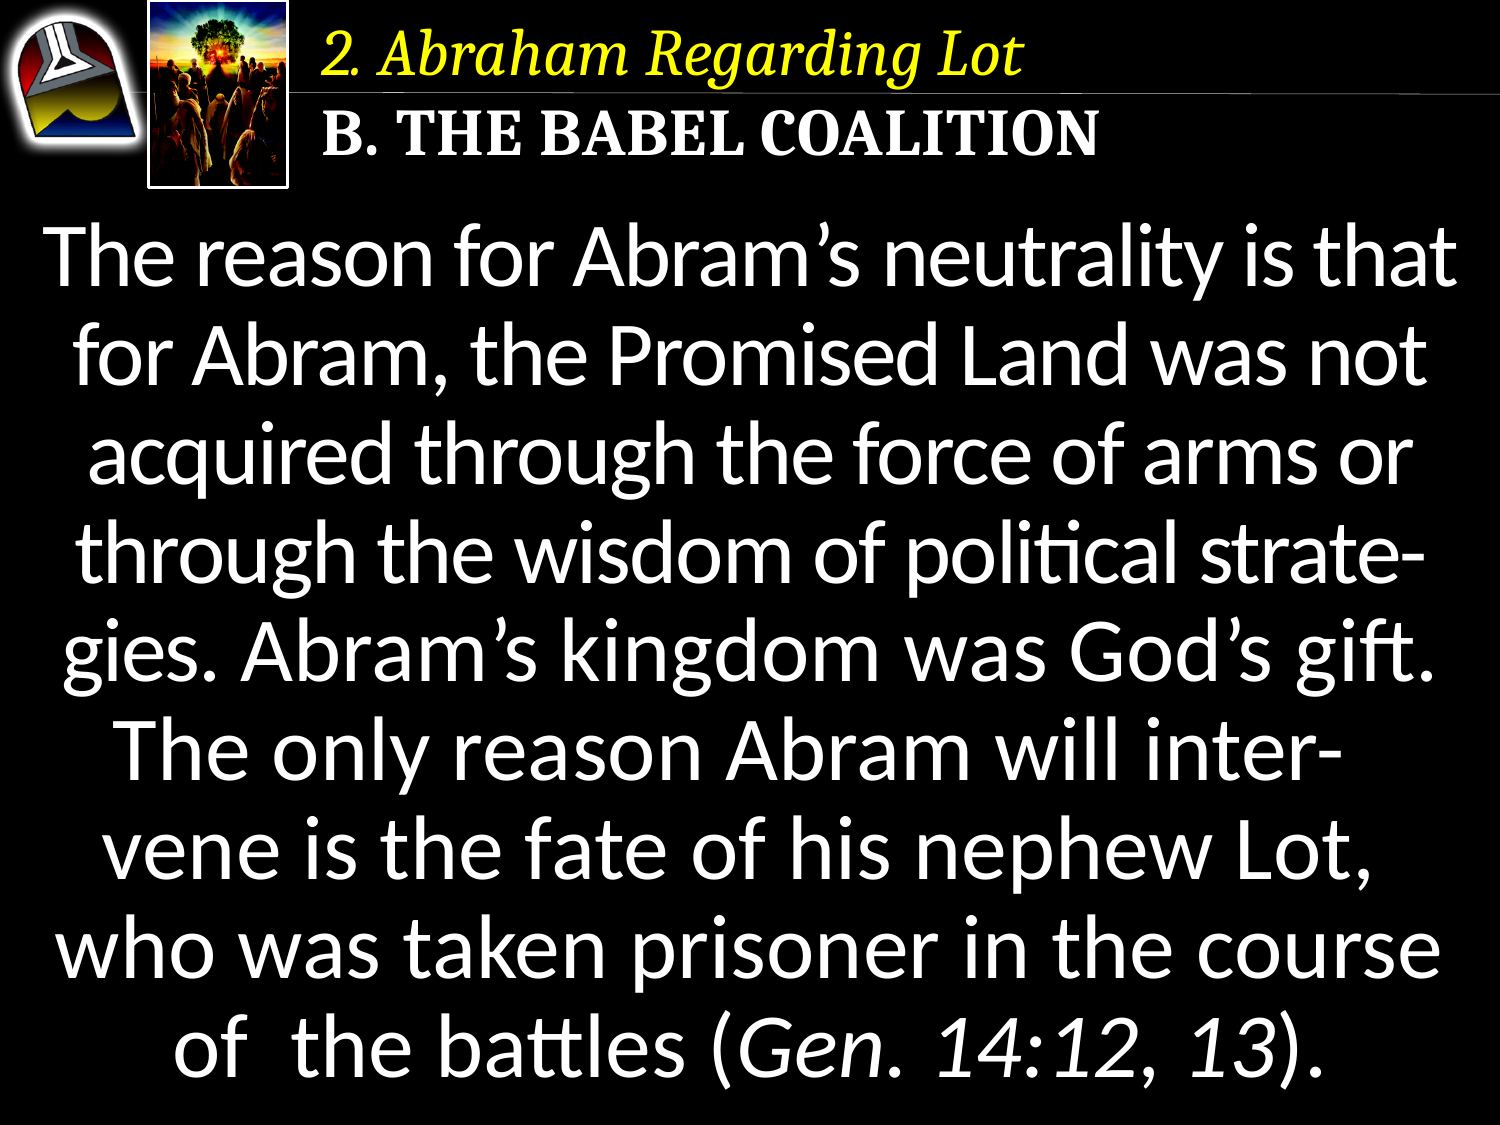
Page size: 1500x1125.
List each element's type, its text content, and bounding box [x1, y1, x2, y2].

picture [0, 0, 147, 159]
text_box The reason for Abram’s neutrality is that for Abram, the Promised Land was not acquired through the force of arms or through the wisdom of political strate-gies. Abram’s kingdom was God’s gift. The only reason Abram will inter- vene is the fate of his nephew Lot, who was taken prisoner in the course of the battles (Gen. 14:12, 13). [0, 199, 1500, 1105]
text_box 2. Abraham Regarding Lot b. The Babel Coalition [288, 1, 1491, 176]
picture [150, 2, 286, 186]
